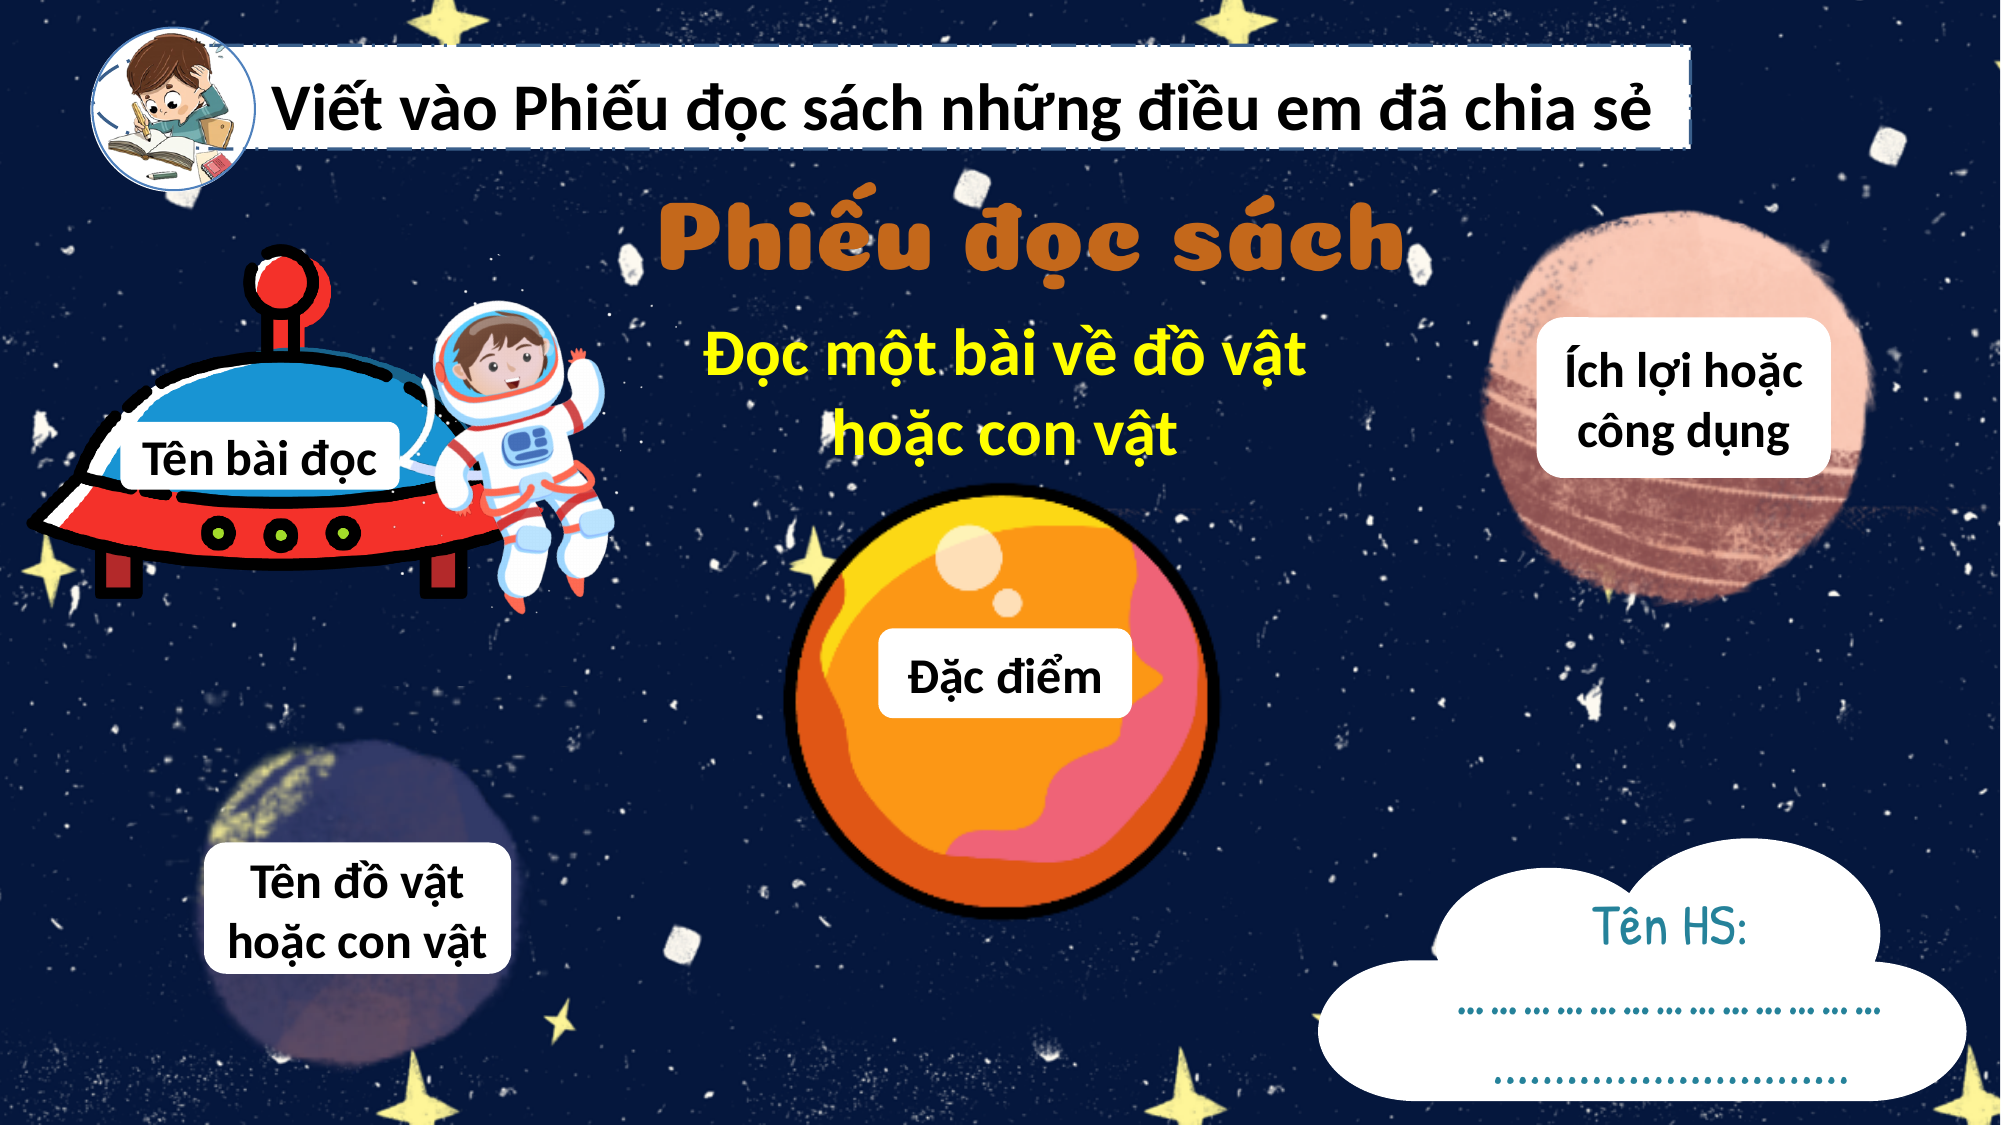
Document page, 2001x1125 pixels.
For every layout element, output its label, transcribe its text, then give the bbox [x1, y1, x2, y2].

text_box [1318, 838, 1972, 1125]
picture [0, 0, 2001, 1125]
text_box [90, 27, 1719, 193]
text_box Đọc một bài về đồ vật hoặc con vật [671, 301, 1348, 476]
